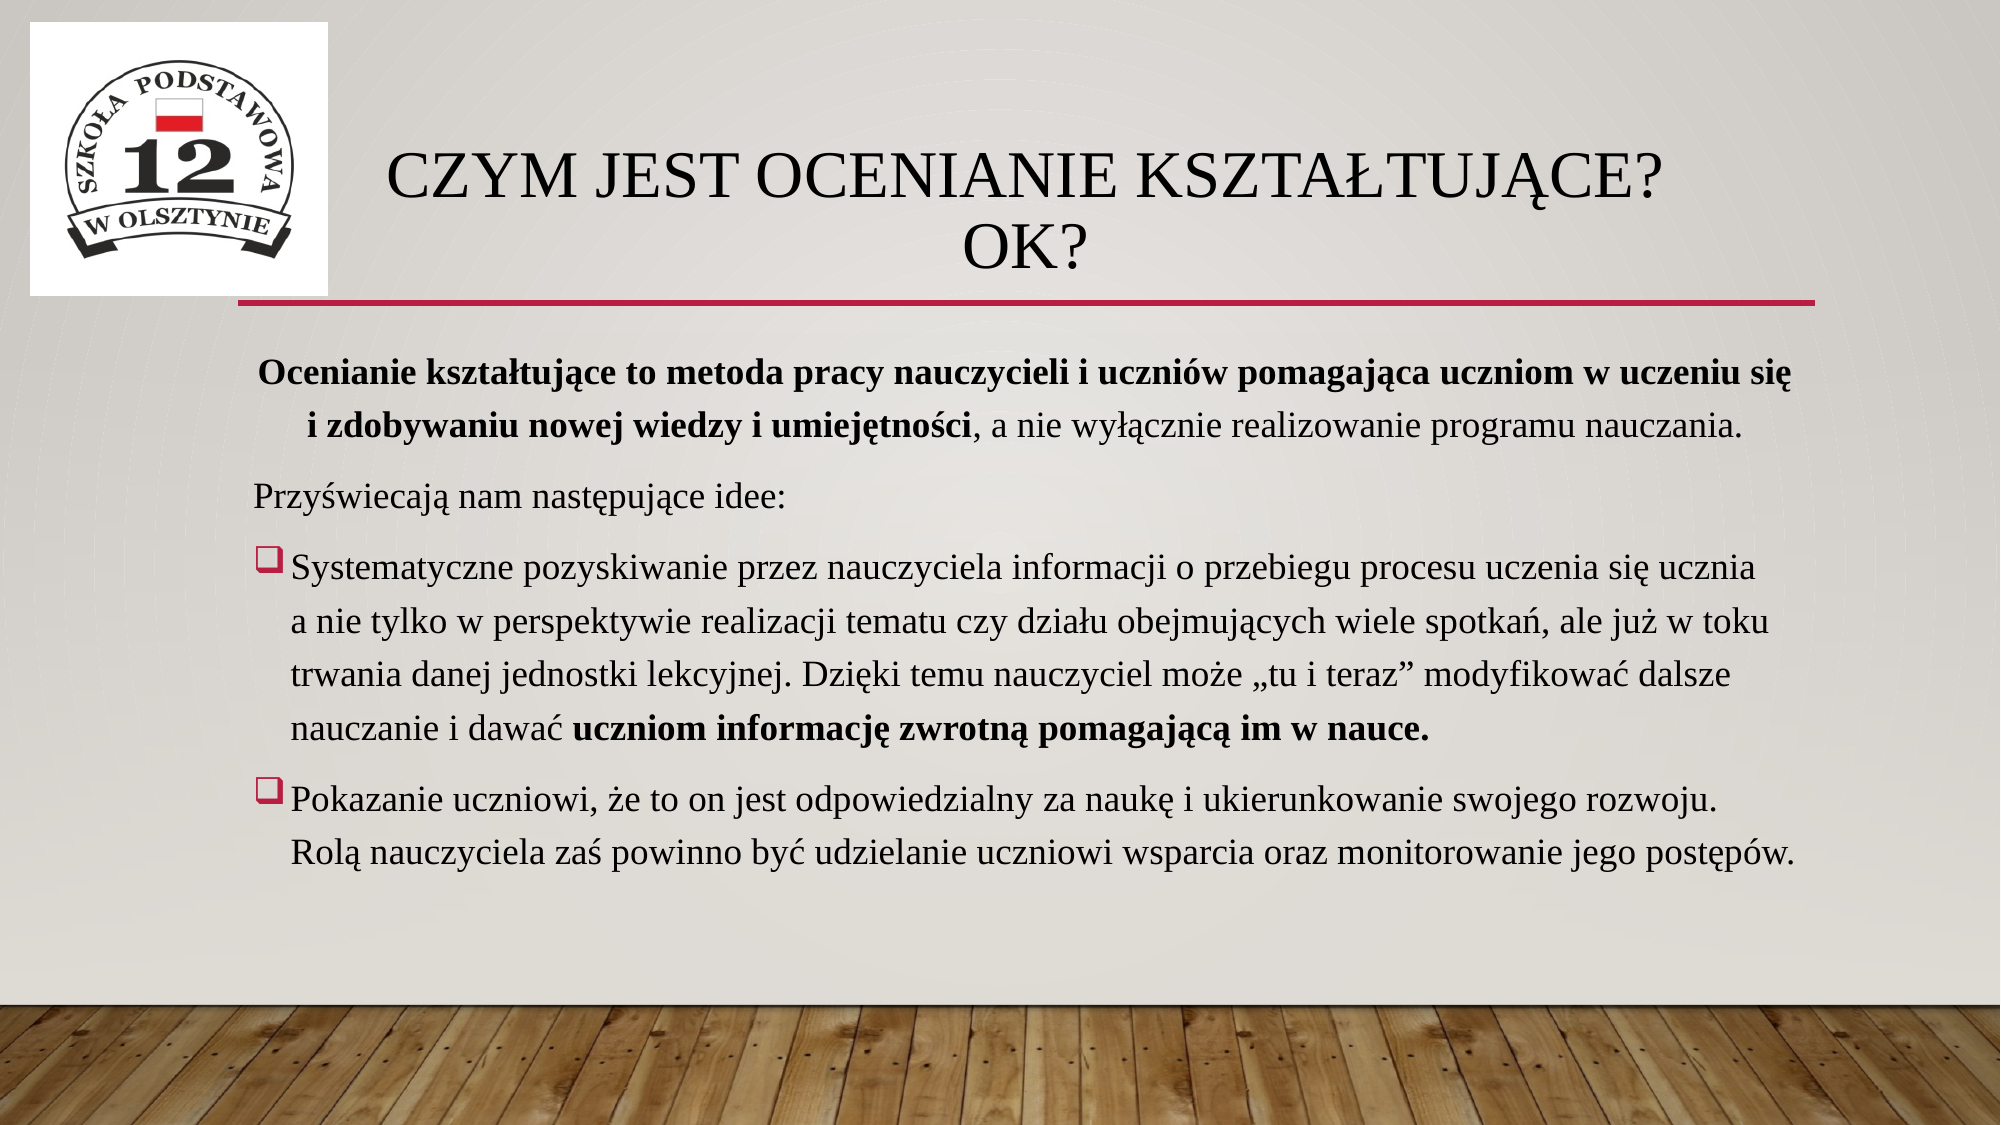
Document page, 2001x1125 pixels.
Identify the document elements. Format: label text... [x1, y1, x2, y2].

picture [0, 1005, 2000, 1125]
title Czym jest ocenianie kształtujące? OK? [238, 131, 1814, 305]
picture [30, 22, 328, 297]
list Ocenianie kształtujące to metoda pracy nauczycieli i uczniów pomagająca uczniom w uczeniu się i zdobywaniu nowej wiedzy i umiejętności, a nie wyłącznie realizowanie programu nauczania. Przyświecają nam następujące idee: Systematyczne pozyskiwanie przez nauczyciela informacji o przebiegu procesu uczenia się ucznia a nie tylko w perspektywie realizacji tematu czy działu obejmujących wiele spotkań, ale już w toku trwania danej jednostki lekcyjnej. Dzięki temu nauczyciel może „tu i teraz” modyfikować dalsze nauczanie i dawać uczniom informację zwrotną pomagającą im w nauce. Pokazanie uczniowi, że to on jest odpowiedzialny za naukę i ukierunkowanie swojego rozwoju. Rolą nauczyciela zaś powinno być udzielanie uczniowi wsparcia oraz monitorowanie jego postępów. [238, 330, 1814, 938]
